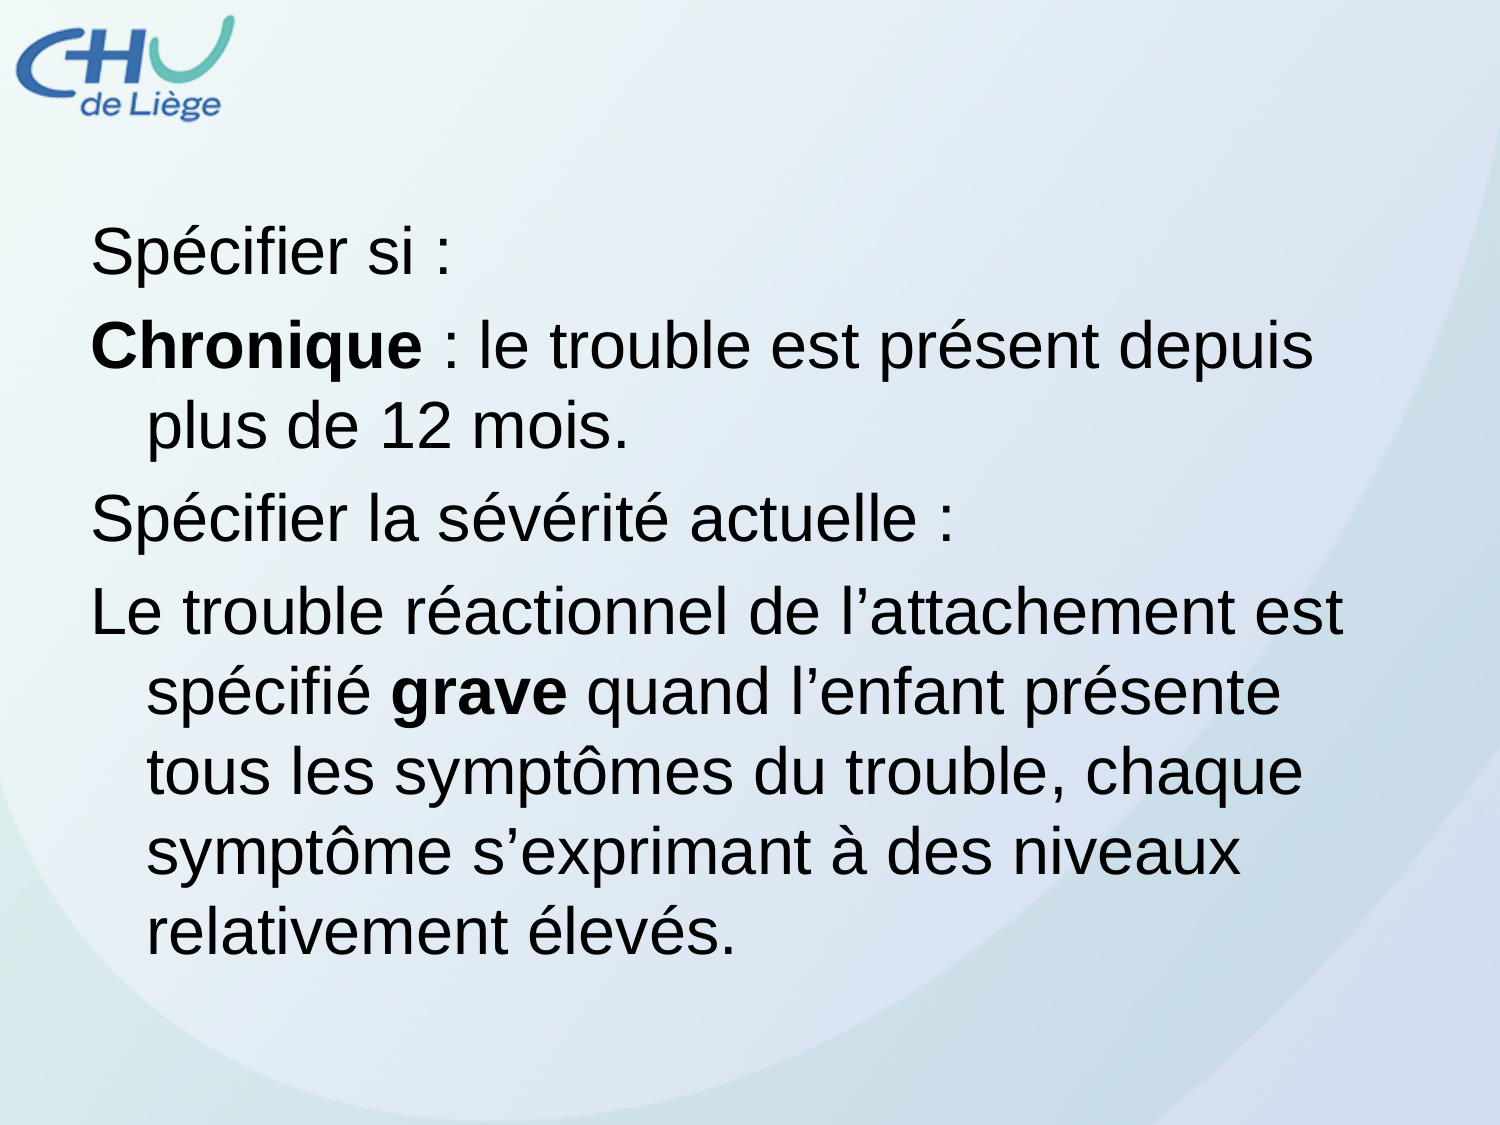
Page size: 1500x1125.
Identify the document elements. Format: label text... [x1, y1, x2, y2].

picture [0, 0, 1500, 1125]
list Spécifier si : Chronique : le trouble est présent depuis plus de 12 mois. Spécifier la sévérité actuelle : Le trouble réactionnel de l’attachement est spécifié grave quand l’enfant présente tous les symptômes du trouble, chaque symptôme s’exprimant à des niveaux relativement élevés. [74, 200, 1426, 1053]
